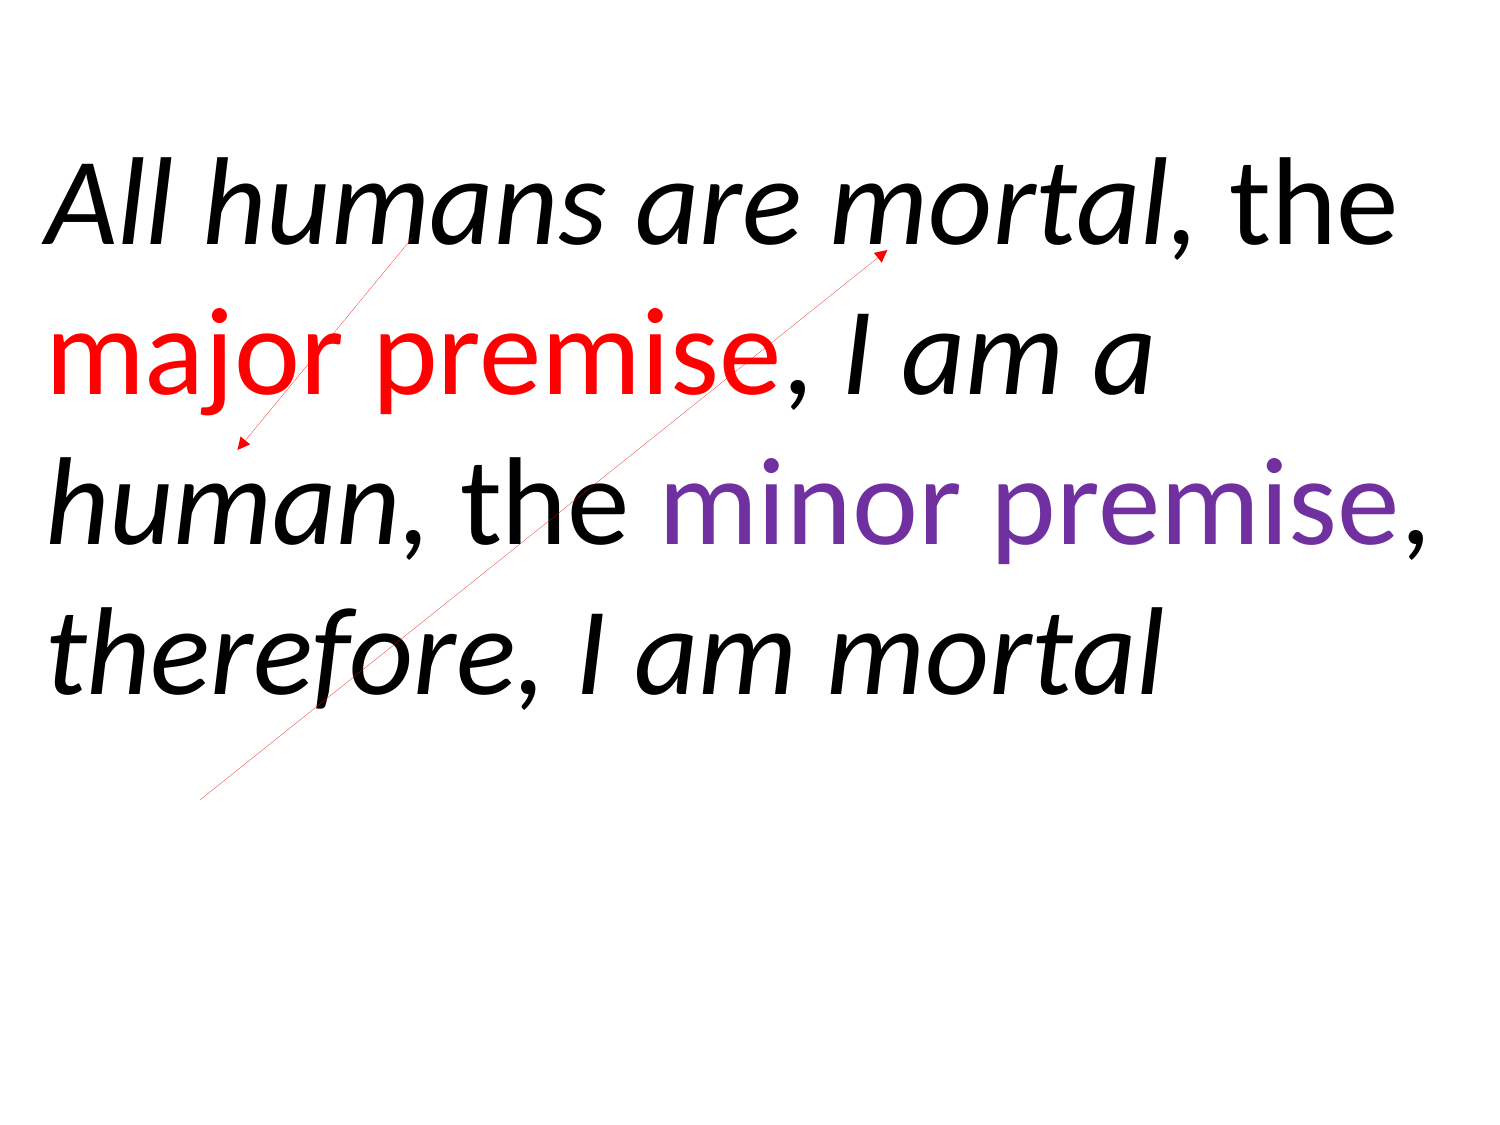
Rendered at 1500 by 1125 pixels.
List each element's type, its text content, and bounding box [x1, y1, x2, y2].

text_box [237, 237, 413, 451]
text_box [199, 249, 888, 801]
text_box All humans are mortal, the major premise, I am a human, the minor premise, therefore, I am mortal [37, 112, 1450, 728]
